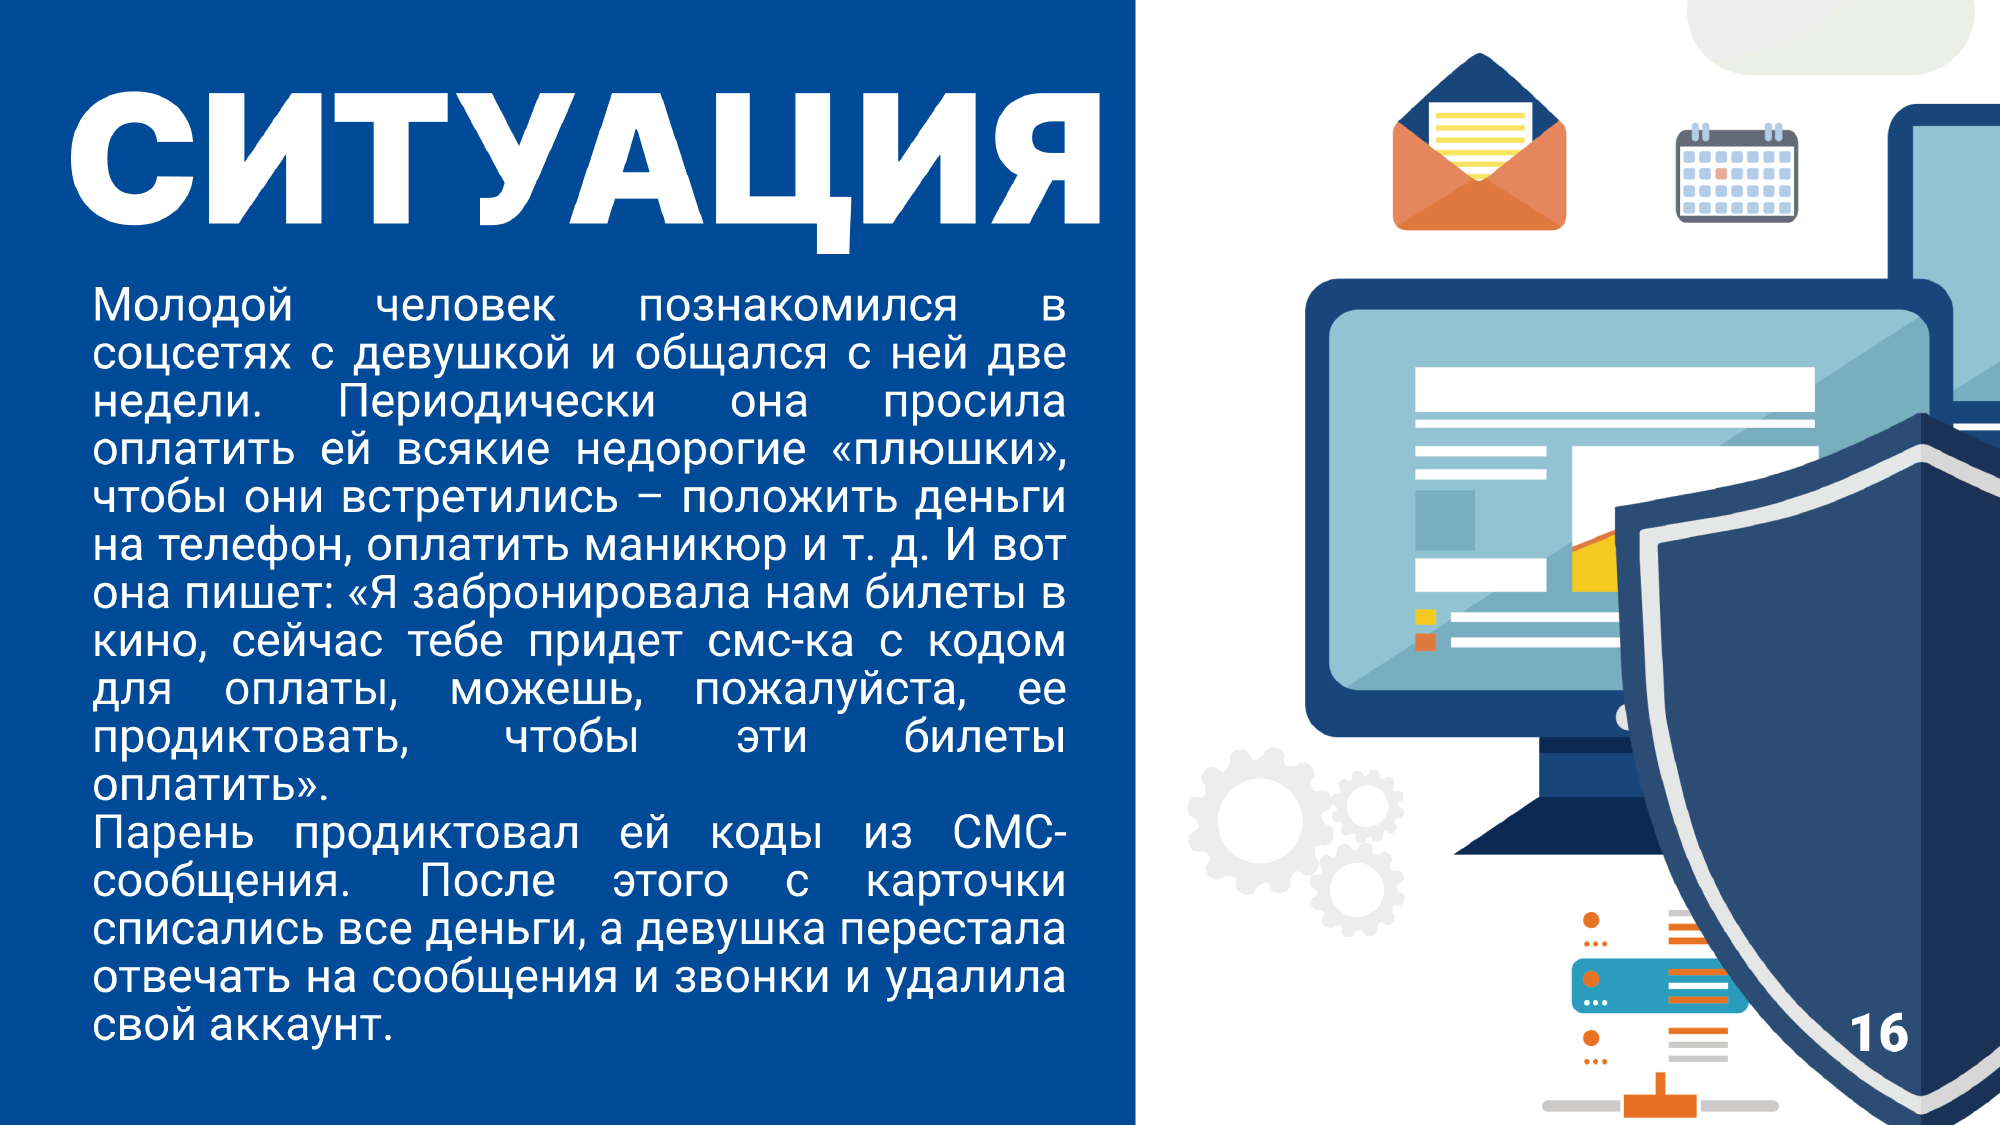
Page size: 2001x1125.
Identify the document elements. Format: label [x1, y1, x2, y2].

list [0, 0, 2000, 1125]
